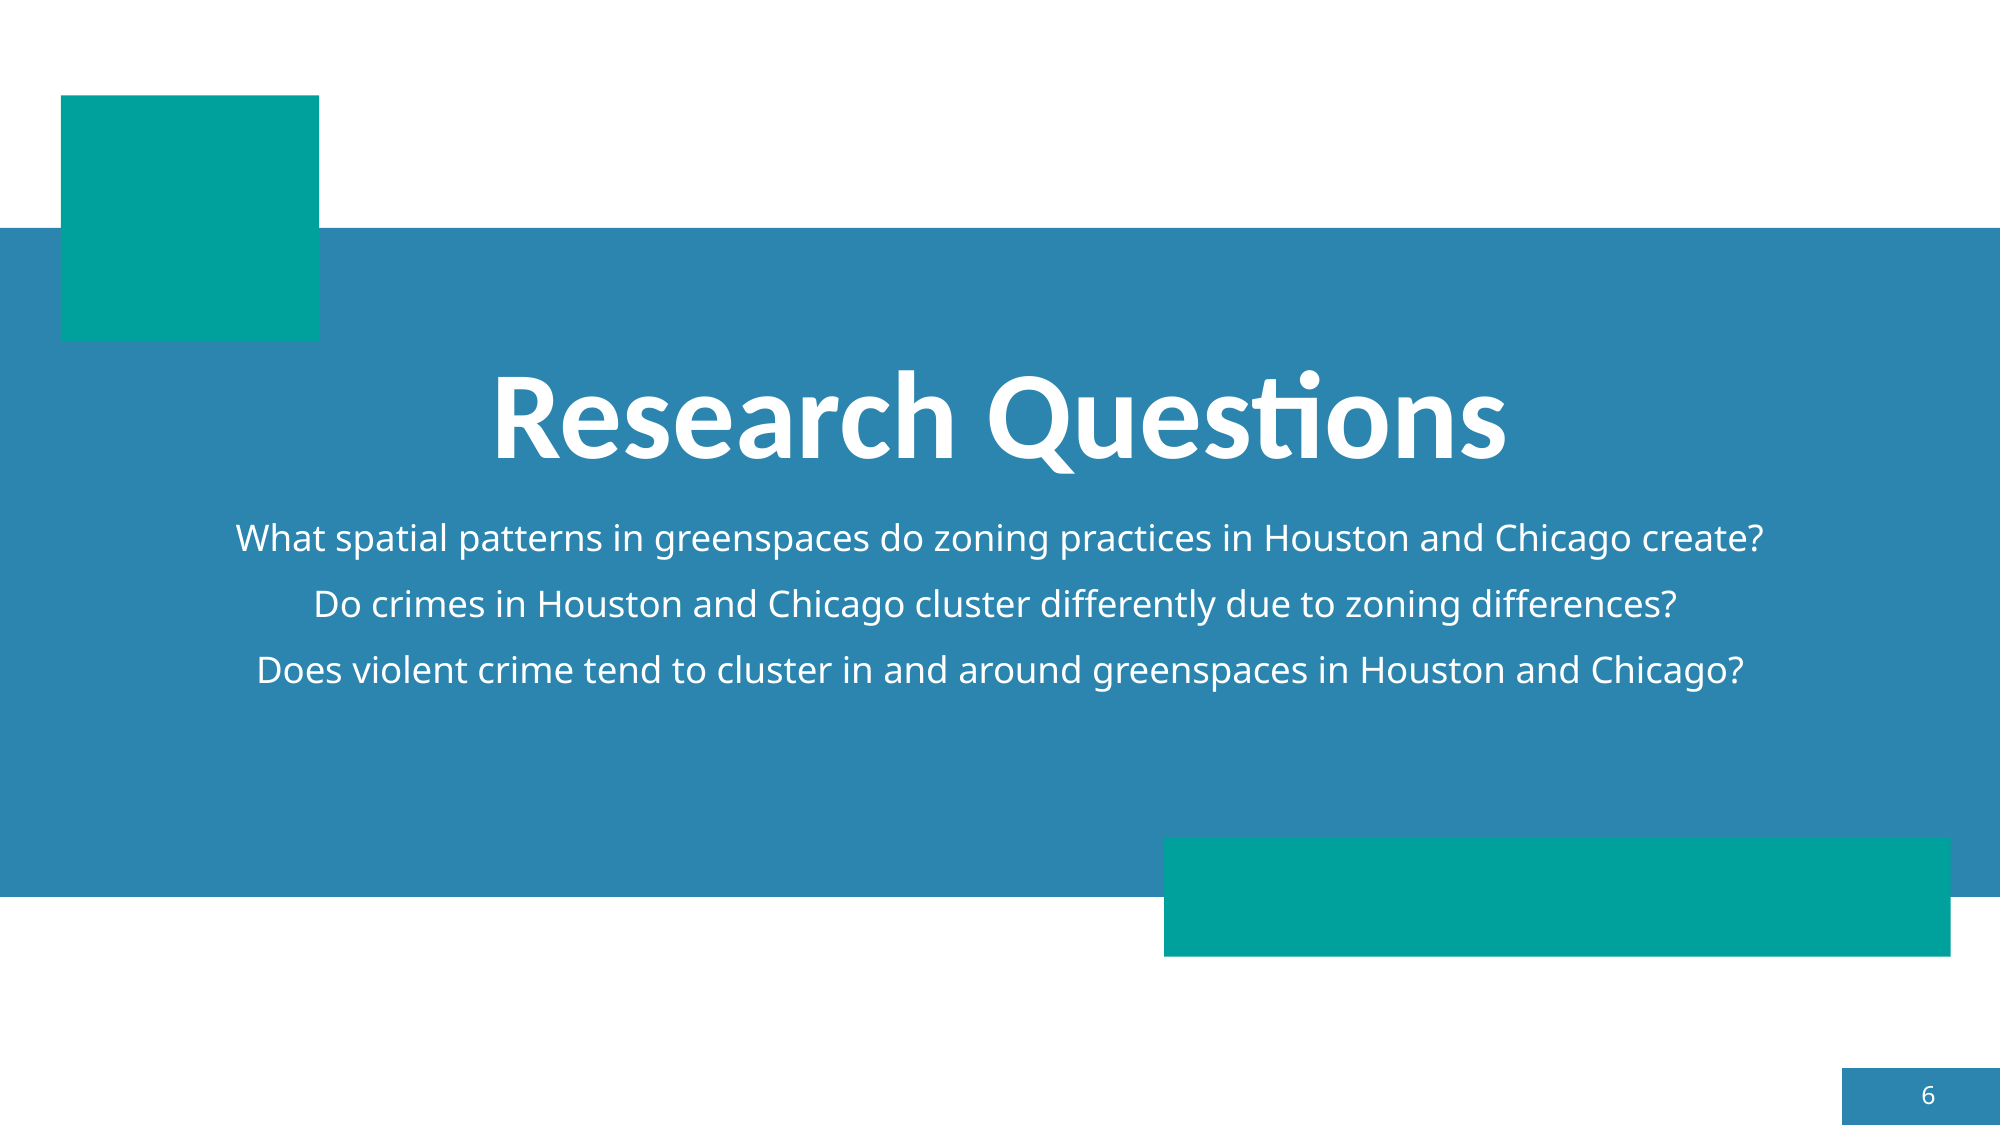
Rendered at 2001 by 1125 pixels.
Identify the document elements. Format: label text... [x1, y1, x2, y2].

title Research Questions [137, 294, 1863, 485]
slide_number 6 [1889, 1079, 1951, 1114]
list What spatial patterns in greenspaces do zoning practices in Houston and Chicago create? Do crimes in Houston and Chicago cluster differently due to zoning differences? Does violent crime tend to cluster in and around greenspaces in Houston and Chicago? [137, 485, 1863, 783]
